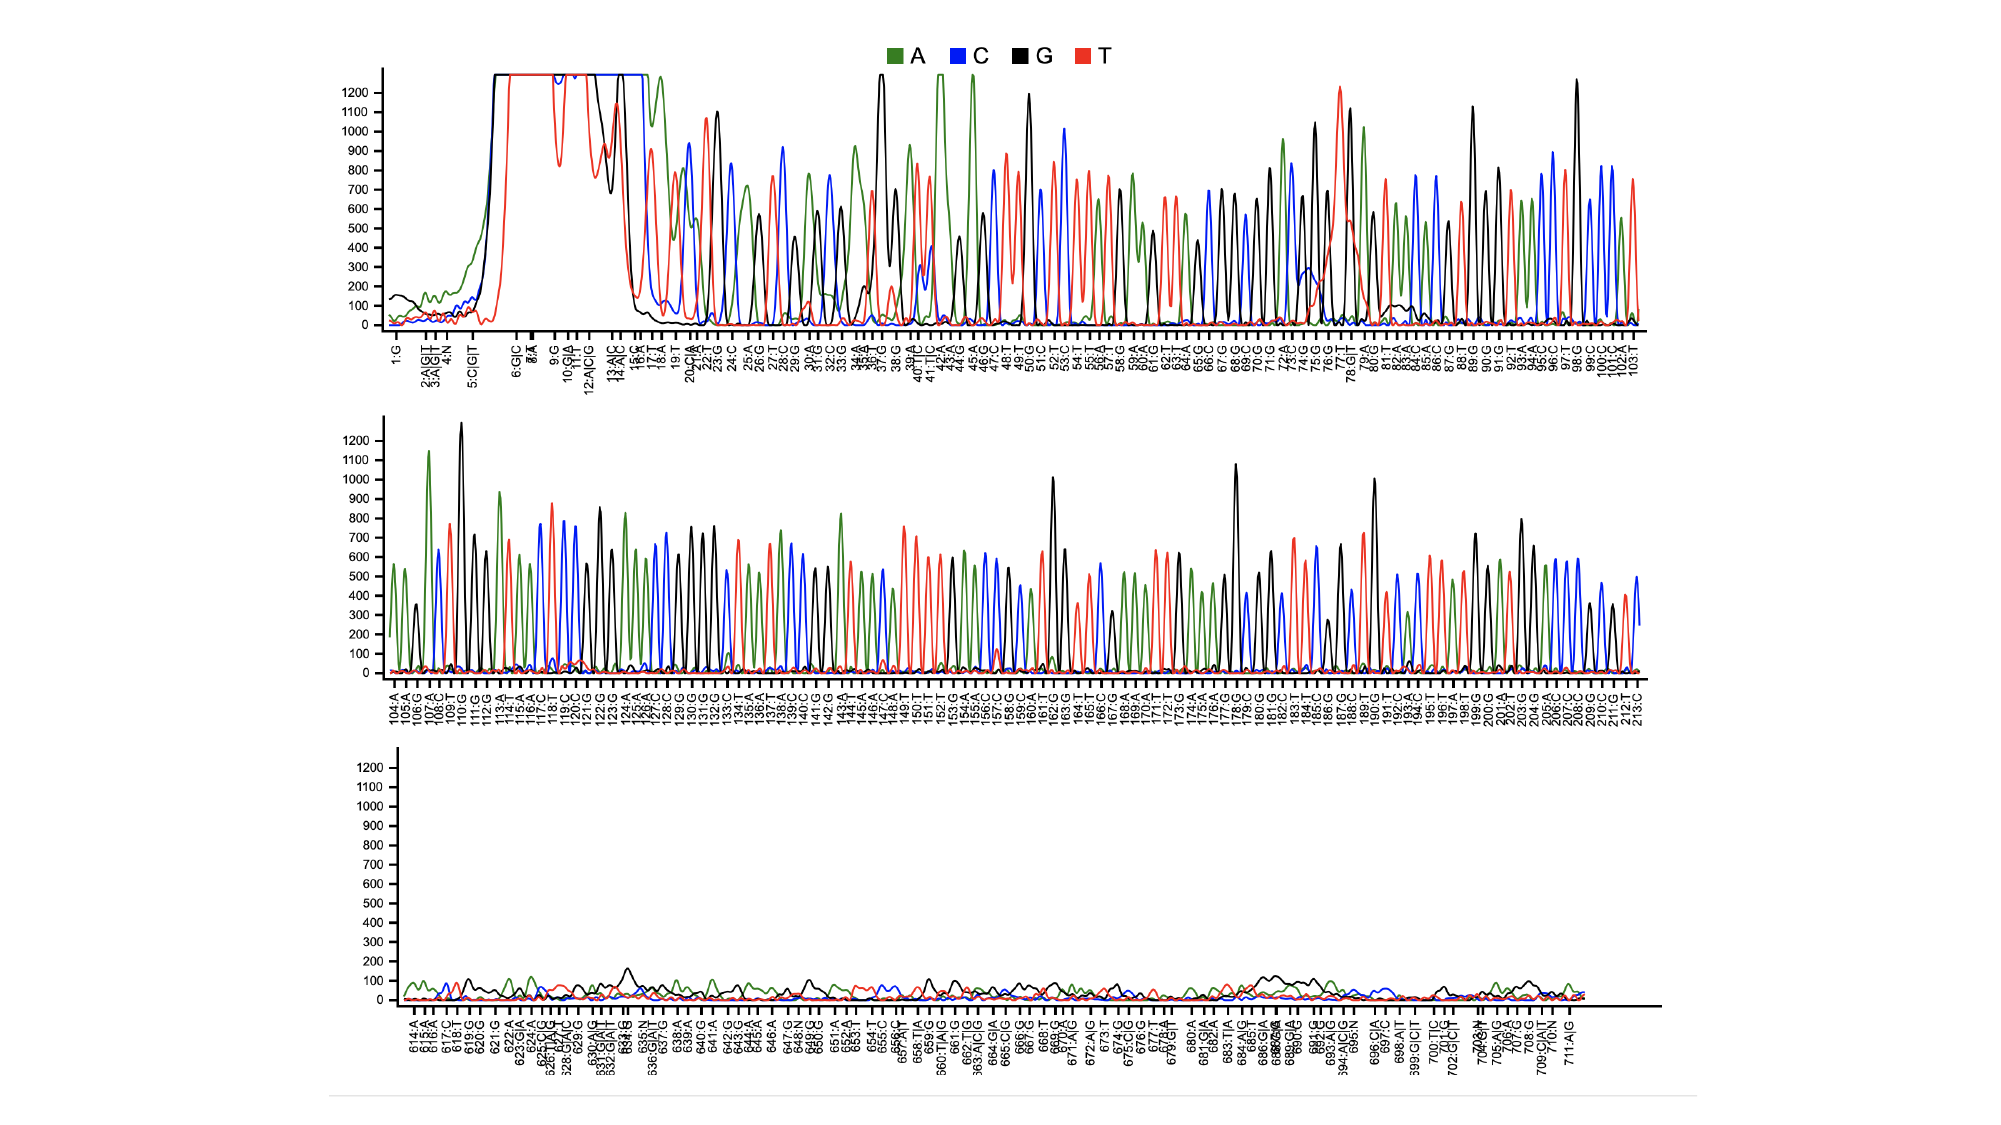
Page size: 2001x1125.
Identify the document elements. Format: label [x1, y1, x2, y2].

picture [316, 26, 1698, 1105]
